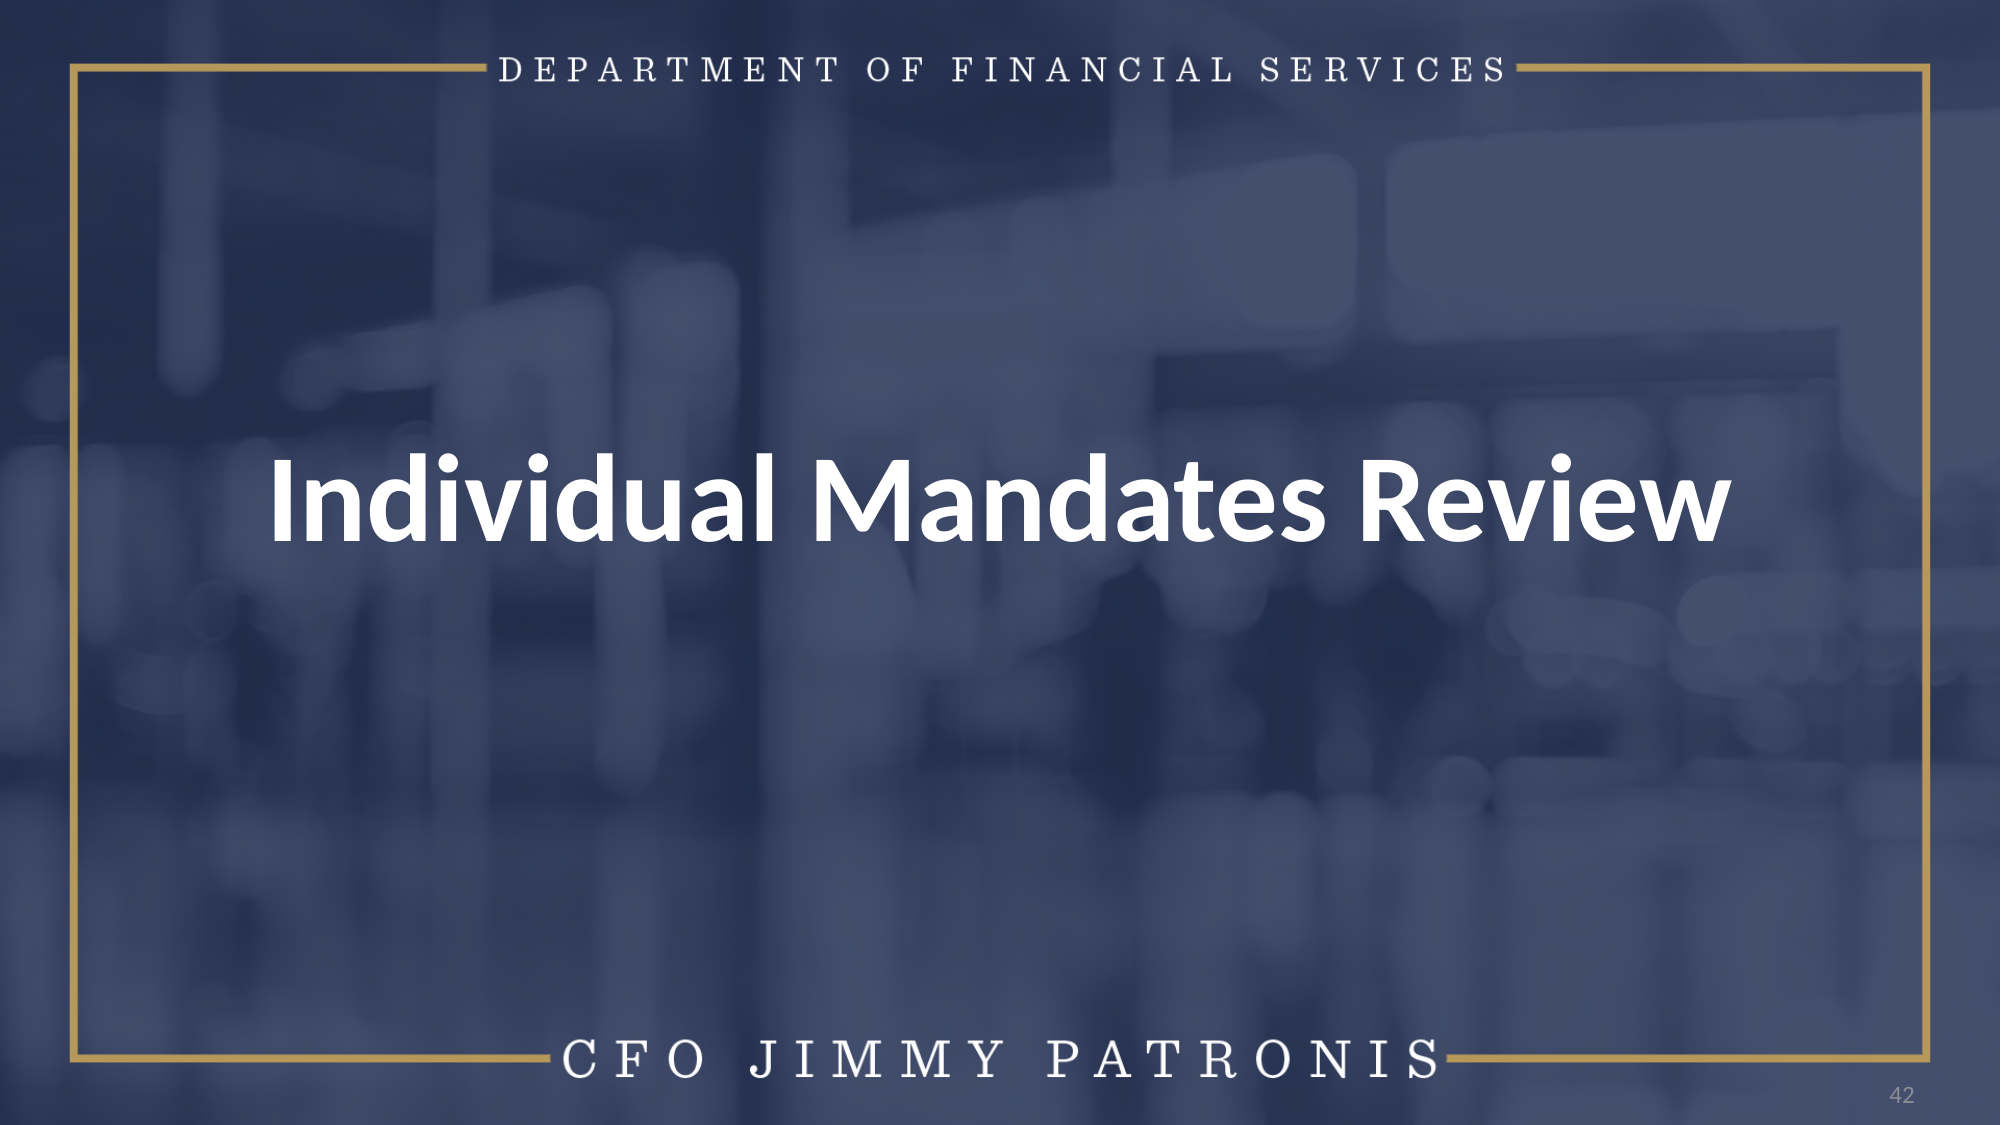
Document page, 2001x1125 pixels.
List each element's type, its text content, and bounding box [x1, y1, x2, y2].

title Individual Mandates Review [249, 184, 1750, 576]
picture [0, 0, 2000, 1125]
slide_number 42 [1479, 1063, 1930, 1124]
